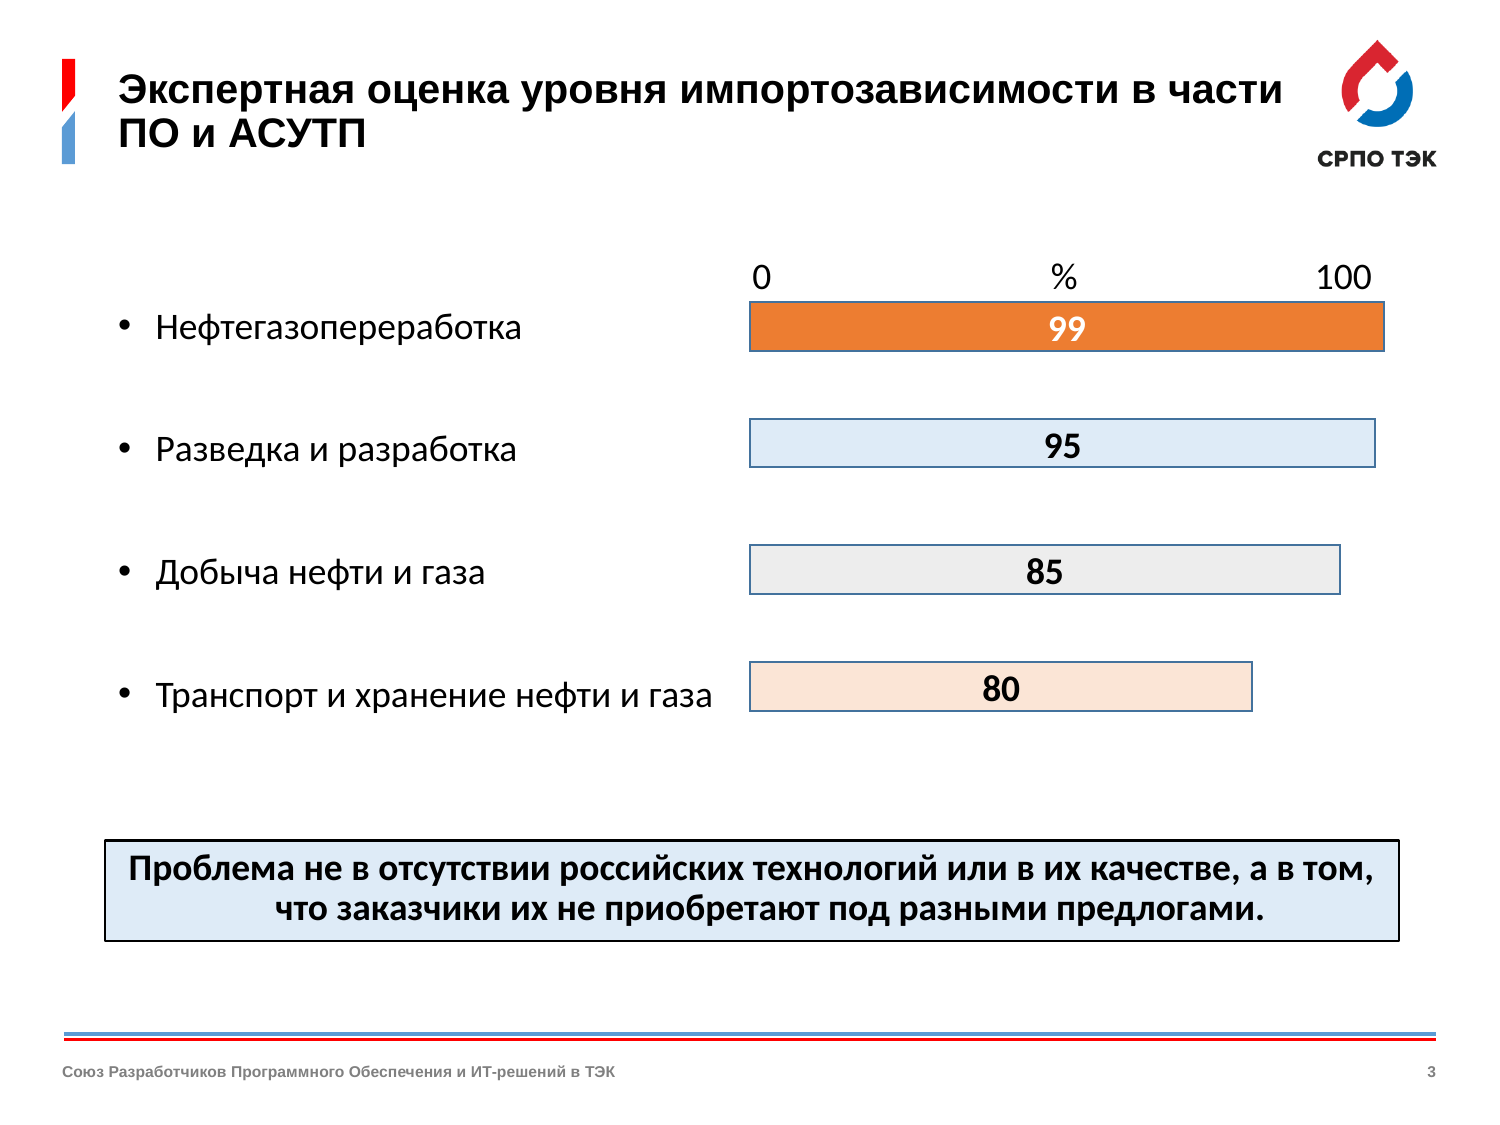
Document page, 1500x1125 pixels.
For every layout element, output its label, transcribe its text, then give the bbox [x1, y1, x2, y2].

list Проблема не в отсутствии российских технологий или в их качестве, а в том, что заказчики их не приобретают под разными предлогами. [105, 840, 1399, 941]
text_box 99 [749, 305, 1385, 352]
text_box 0 % 100 [737, 244, 1408, 305]
text_box 85 [749, 544, 1341, 595]
text_box Нефтегазопереработка Разведка и разработка Добыча нефти и газа Транспорт и хранение нефти и газа [103, 299, 1397, 784]
text_box 95 [749, 418, 1376, 468]
text_box 80 [749, 661, 1253, 712]
picture [1294, 16, 1460, 190]
title Экспертная оценка уровня импортозависимости в части ПО и АСУТП [103, 59, 1314, 164]
